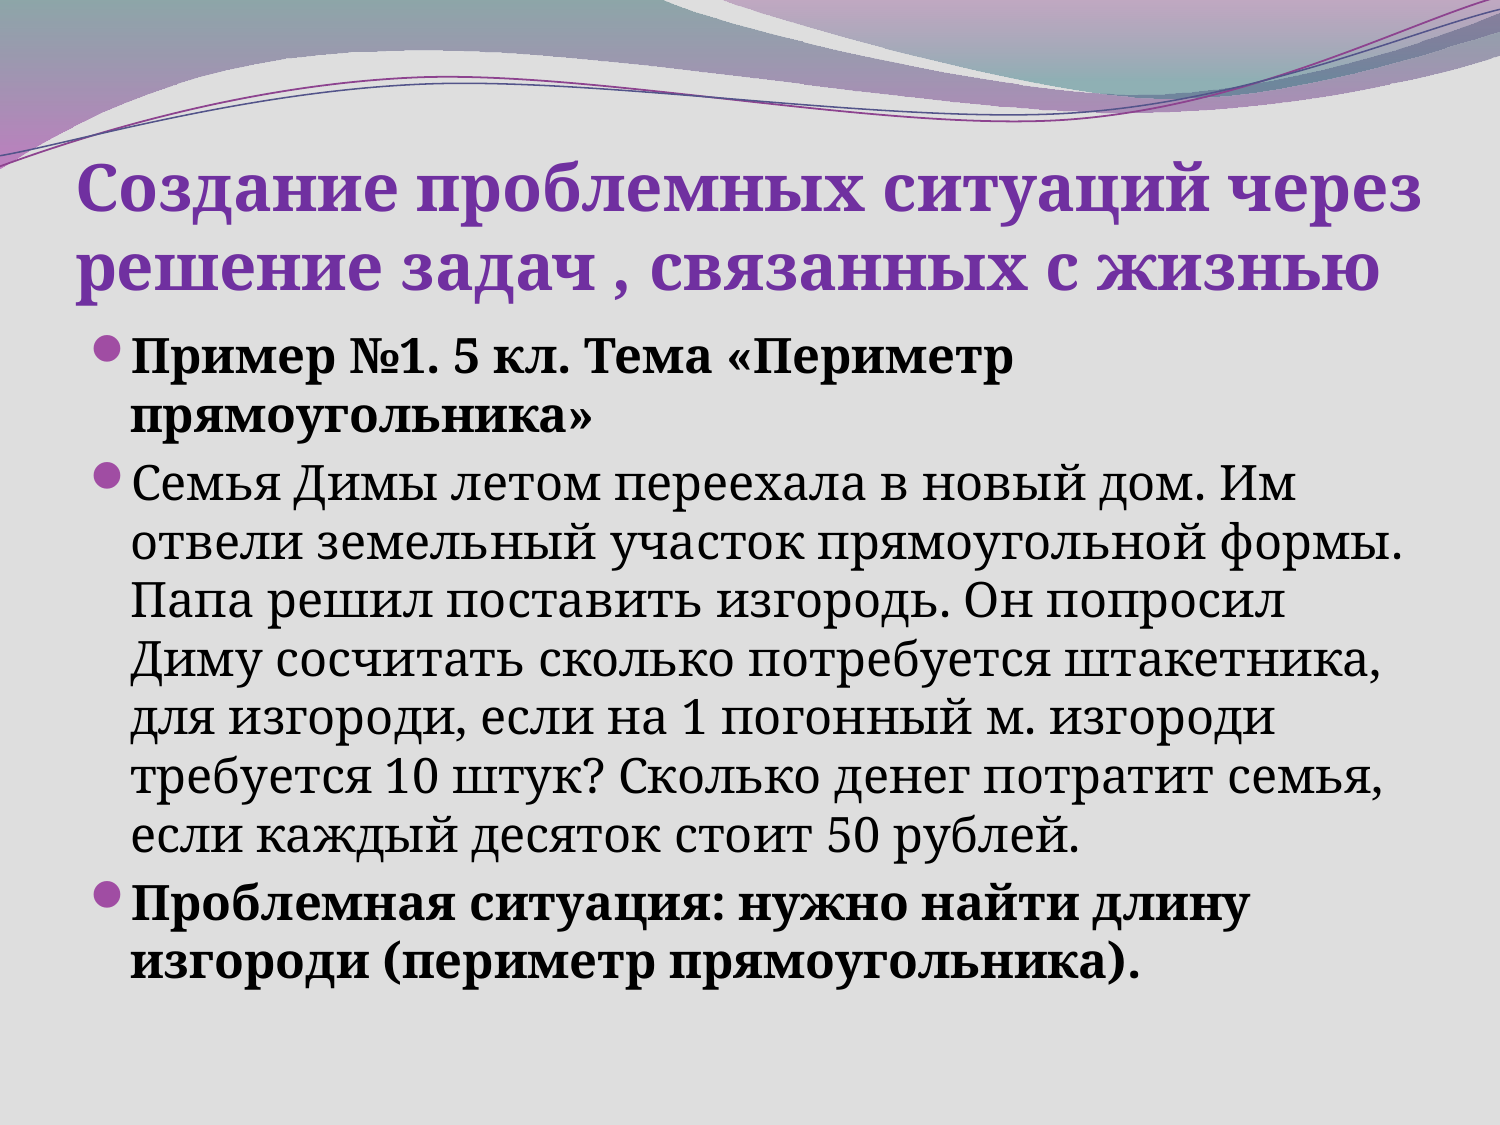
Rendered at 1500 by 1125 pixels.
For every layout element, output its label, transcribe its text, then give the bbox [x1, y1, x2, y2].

list Пример №1. 5 кл. Тема «Периметр прямоугольника» Семья Димы летом переехала в новый дом. Им отвели земельный участок прямоугольной формы. Папа решил поставить изгородь. Он попросил Диму сосчитать сколько потребуется штакетника, для изгороди, если на 1 погонный м. изгороди требуется 10 штук? Сколько денег потратит семья, если каждый десяток стоит 50 рублей. Проблемная ситуация: нужно найти длину изгороди (периметр прямоугольника). [75, 317, 1425, 1038]
title Создание проблемных ситуаций через решение задач , связанных с жизнью [75, 115, 1425, 303]
